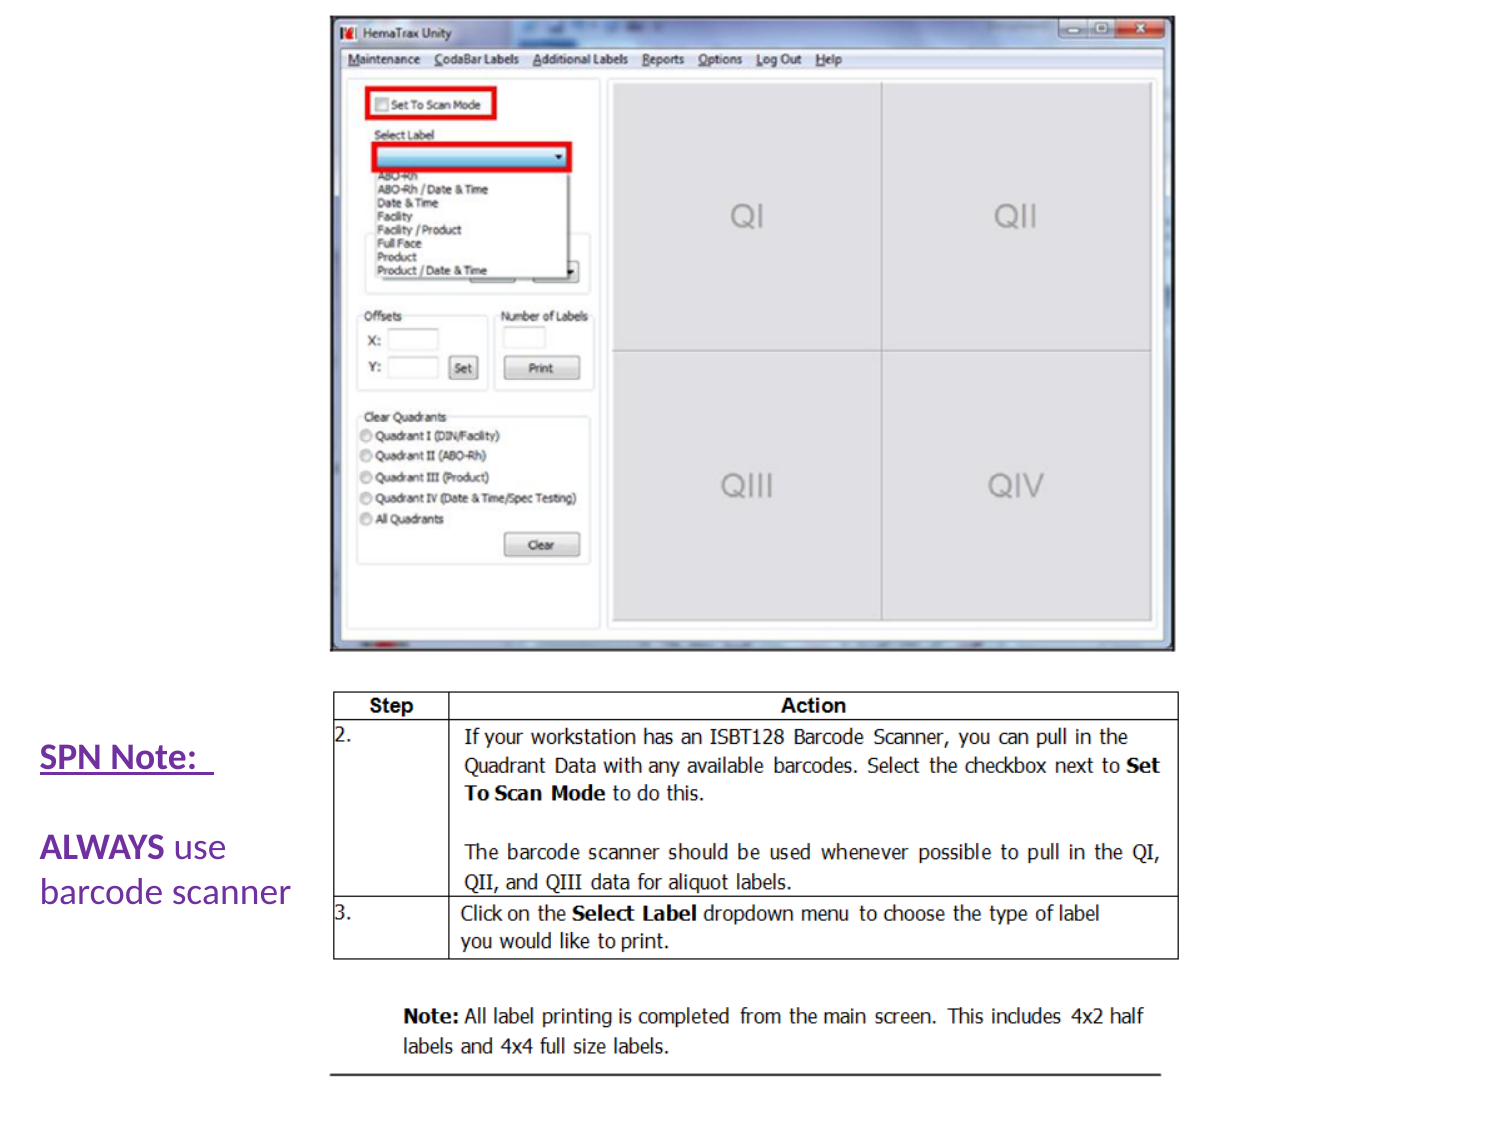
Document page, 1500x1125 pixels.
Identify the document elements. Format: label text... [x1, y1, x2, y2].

picture [312, 674, 1199, 1096]
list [312, 0, 1191, 663]
text_box SPN Note: ALWAYS use barcode scanner [24, 724, 307, 920]
